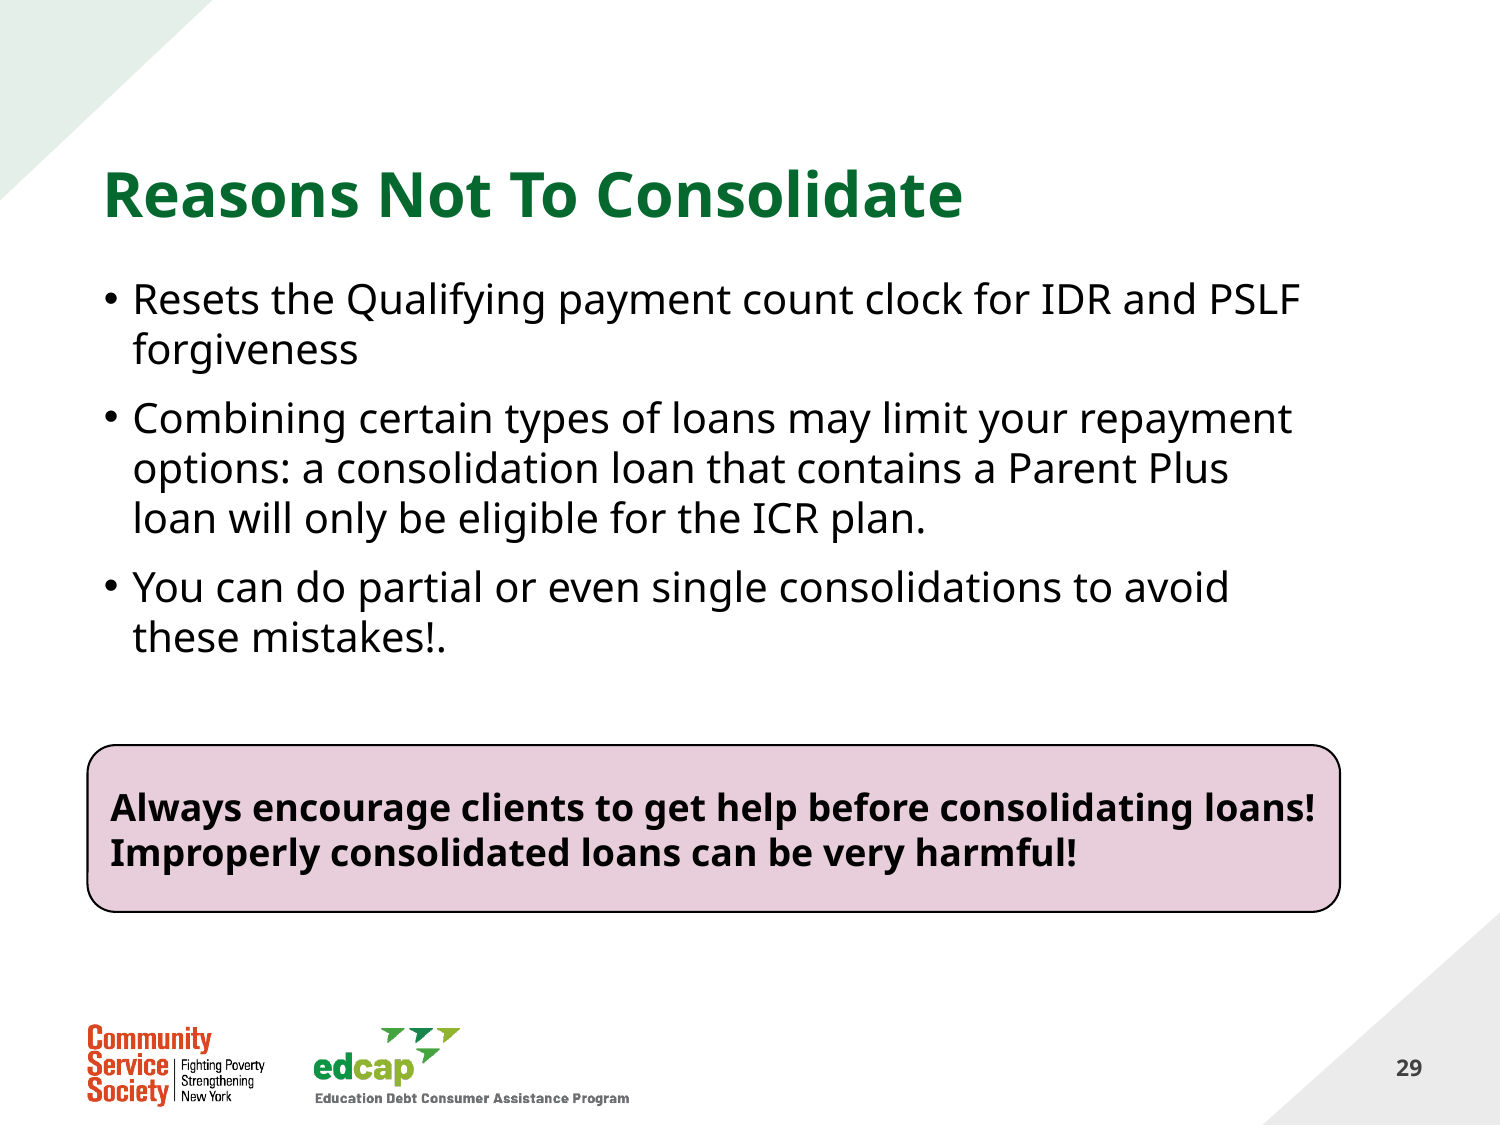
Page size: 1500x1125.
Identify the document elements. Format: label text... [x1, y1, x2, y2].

text_box Always encourage clients to get help before consolidating loans! Improperly consolidated loans can be very harmful! [86, 744, 1342, 913]
picture [87, 1024, 265, 1107]
picture [312, 1026, 688, 1109]
text_box Resets the Qualifying payment count clock for IDR and PSLF forgiveness Combining certain types of loans may limit your repayment options: a consolidation loan that contains a Parent Plus loan will only be eligible for the ICR plan. You can do partial or even single consolidations to avoid these mistakes!. [87, 265, 1340, 668]
title Reasons Not To Consolidate [87, 37, 1413, 239]
slide_number 29 [1100, 1045, 1438, 1106]
